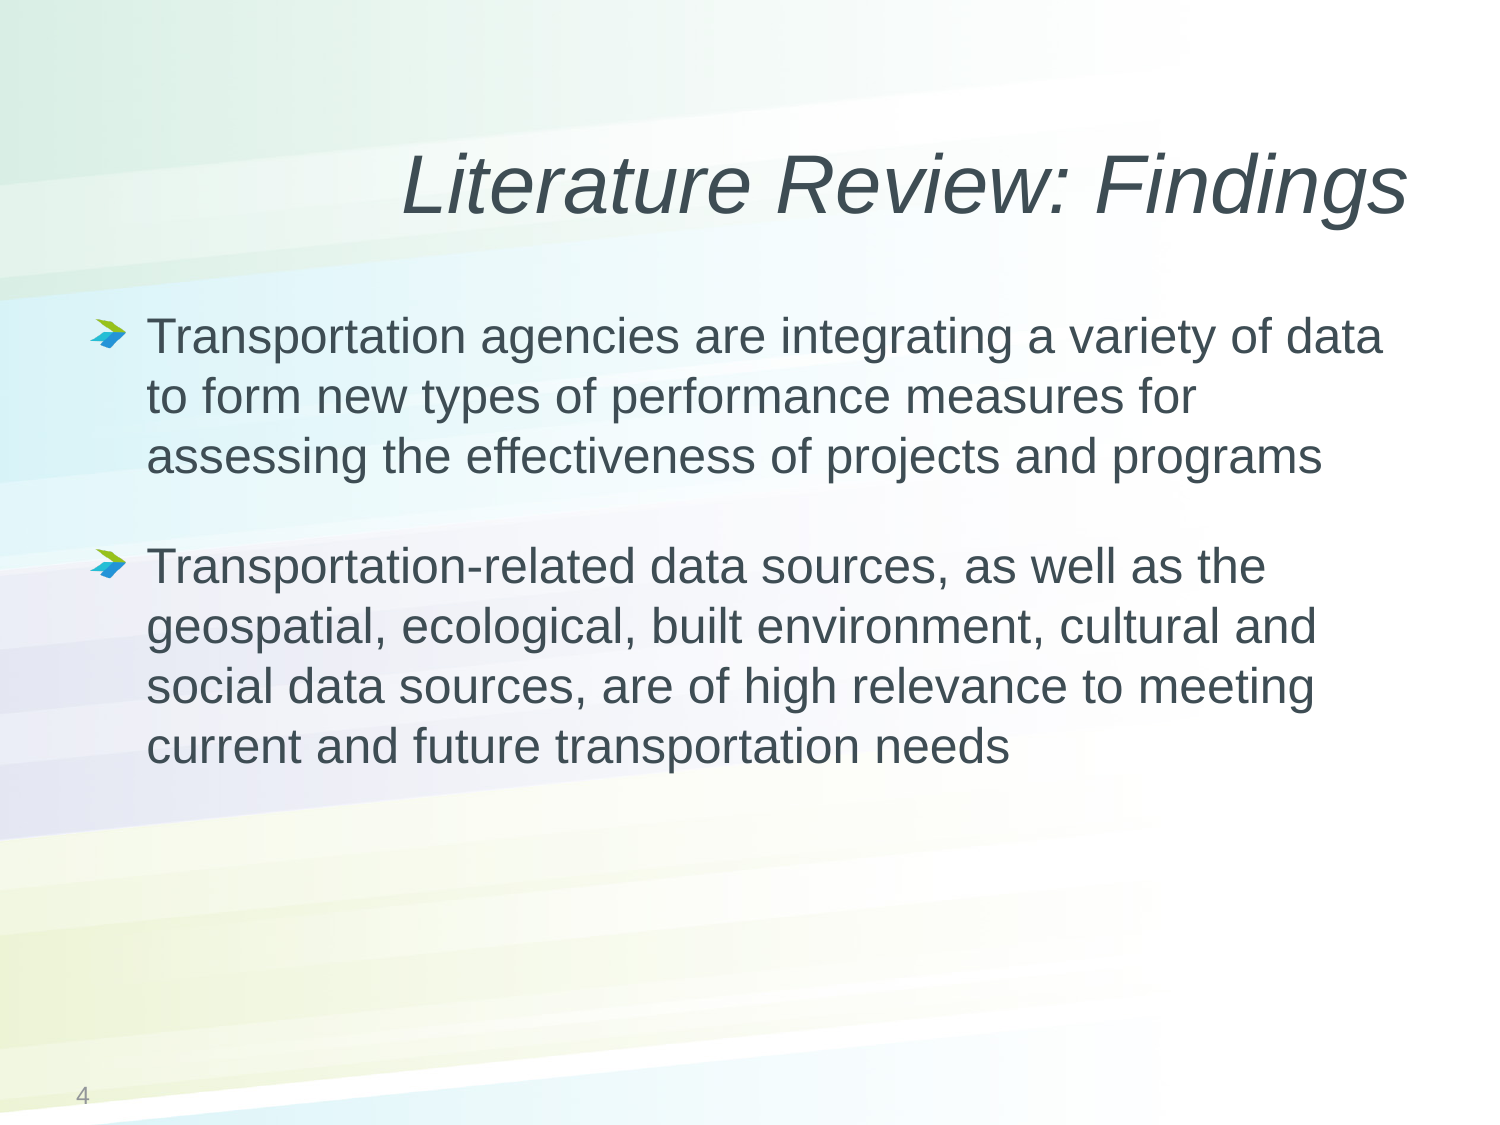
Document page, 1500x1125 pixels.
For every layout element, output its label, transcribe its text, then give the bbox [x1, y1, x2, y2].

title Literature Review: Findings [75, 0, 1425, 238]
slide_number 4 [61, 1064, 170, 1125]
list Transportation agencies are integrating a variety of data to form new types of performance measures for assessing the effectiveness of projects and programs Transportation-related data sources, as well as the geospatial, ecological, built environment, cultural and social data sources, are of high relevance to meeting current and future transportation needs [75, 296, 1425, 1005]
picture [0, 0, 1500, 1125]
